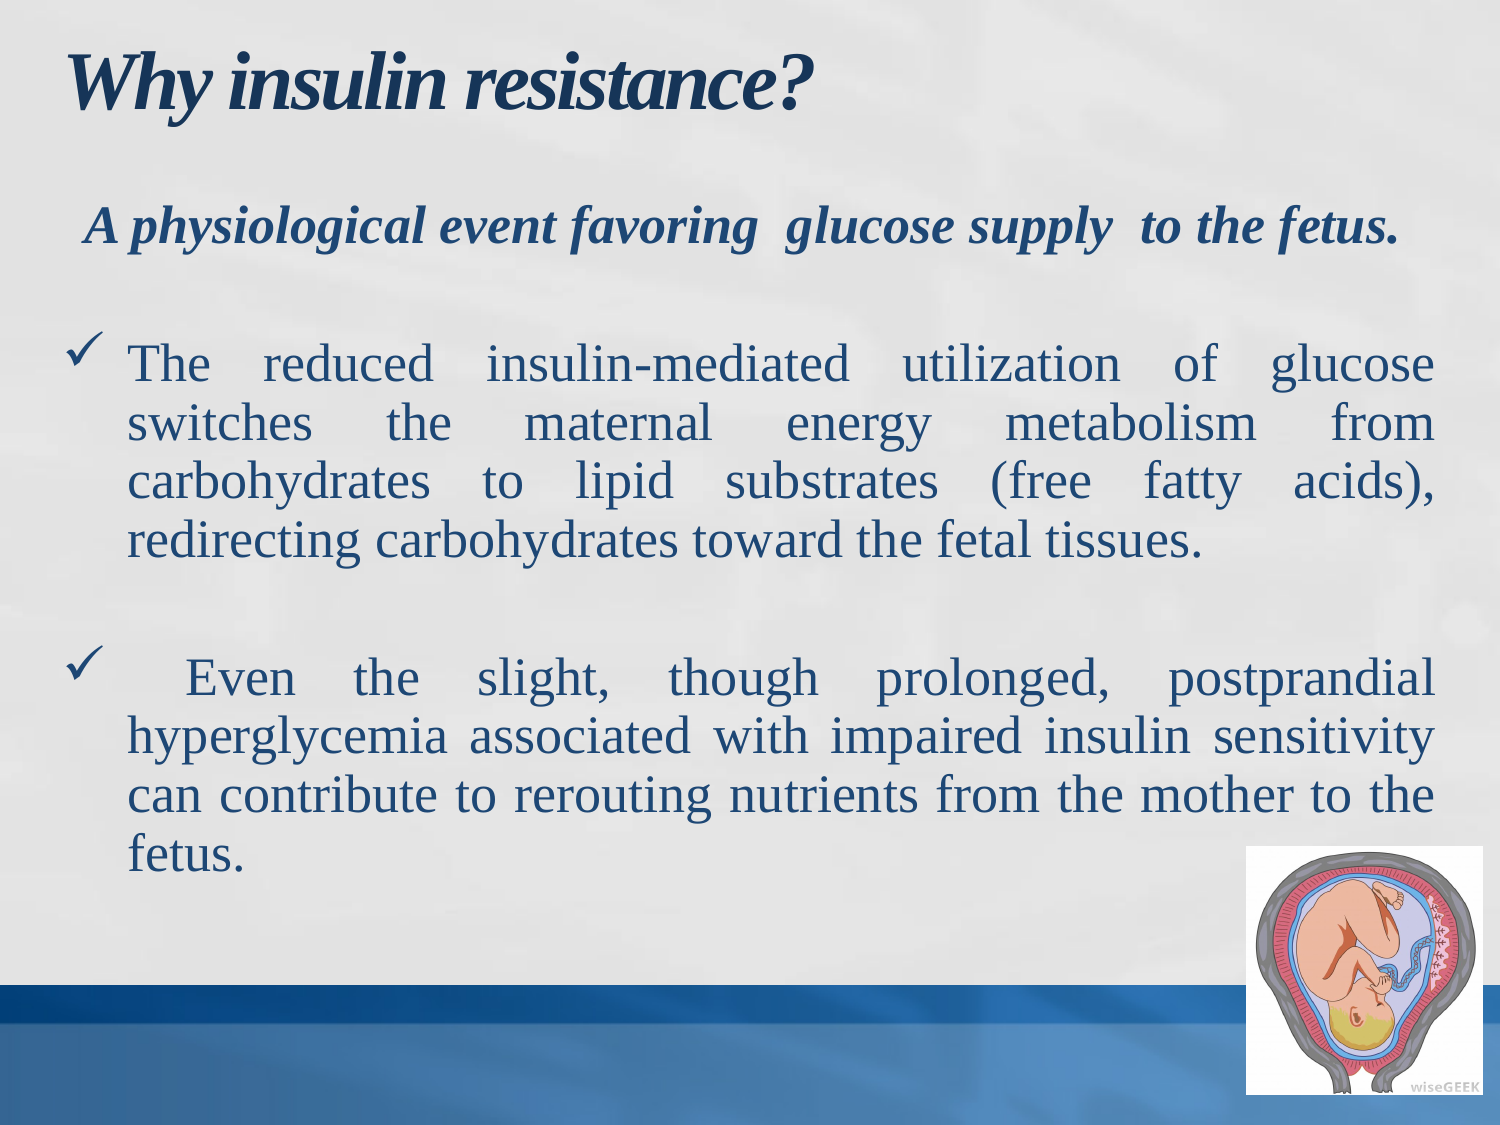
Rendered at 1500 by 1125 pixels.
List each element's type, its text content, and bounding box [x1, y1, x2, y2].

list A physiological event favoring glucose supply to the fetus. The reduced insulin-mediated utilization of glucose switches the maternal energy metabolism from carbohydrates to lipid substrates (free fatty acids), redirecting carbohydrates toward the fetal tissues. Even the slight, though prolonged, postprandial hyperglycemia associated with impaired insulin sensitivity can contribute to rerouting nutrients from the mother to the fetus. [62, 196, 1438, 971]
picture [0, 0, 1500, 1125]
title Why insulin resistance? [62, 37, 1438, 129]
